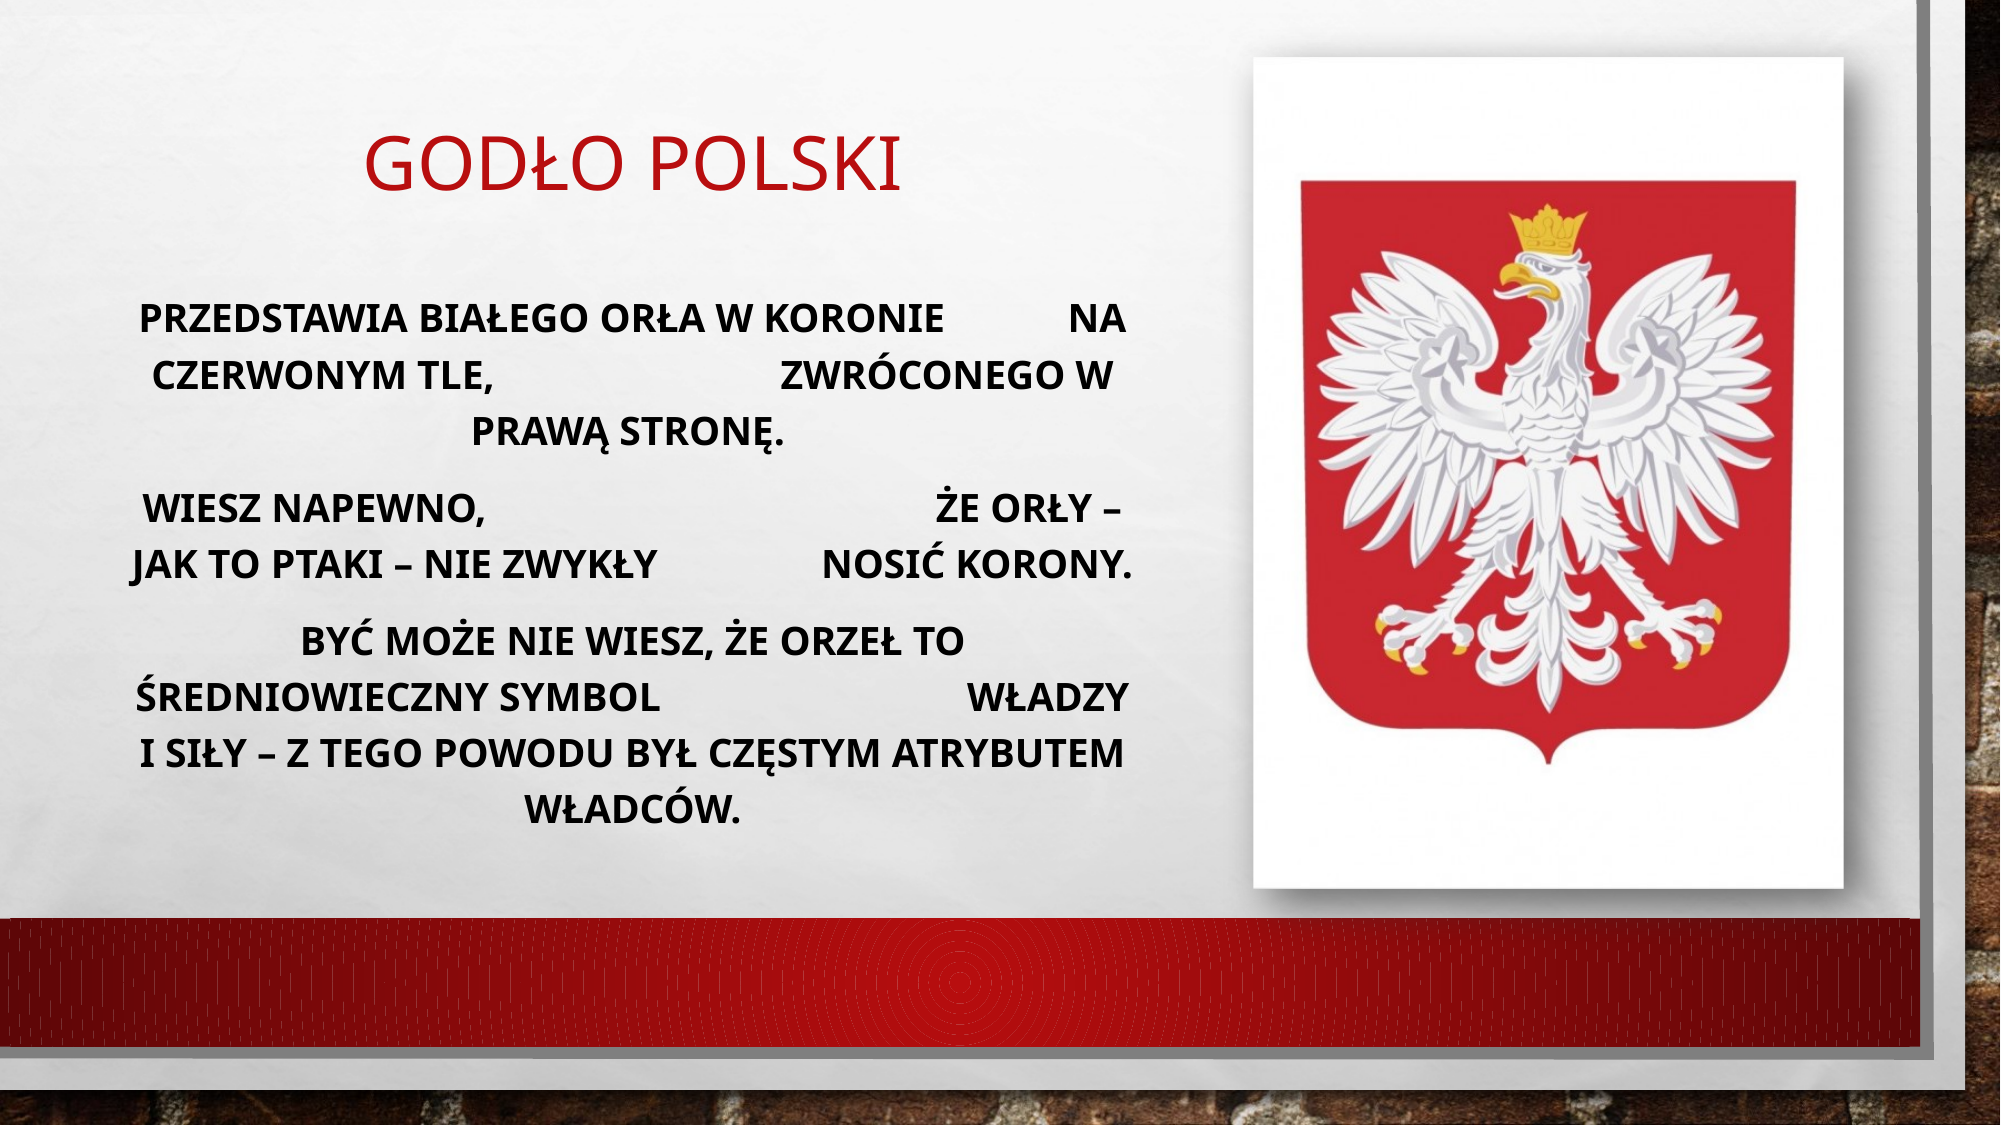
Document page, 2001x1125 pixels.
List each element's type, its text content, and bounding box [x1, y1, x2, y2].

picture [0, 0, 2001, 1125]
list PRZEDSTAWIA BIAŁEGO ORŁA W KORONIE NA CZERWONYM TLE, ZWRÓCONEGO W PRAWĄ STRONĘ. WIESZ NAPEWNO, ŻE ORŁY – JAK TO PTAKI – NIE ZWYKŁY NOSIĆ KORONY. BYĆ MOŻE NIE WIESZ, ŻE ORZEŁ TO ŚREDNIOWIECZNY SYMBOL WŁADZY I SIŁY – Z TEGO POWODU BYŁ CZĘSTYM ATRYBUTEM WŁADCÓW. [112, 277, 1154, 902]
title GODŁO POLSKI [112, 88, 1154, 215]
picture [0, 0, 1919, 918]
